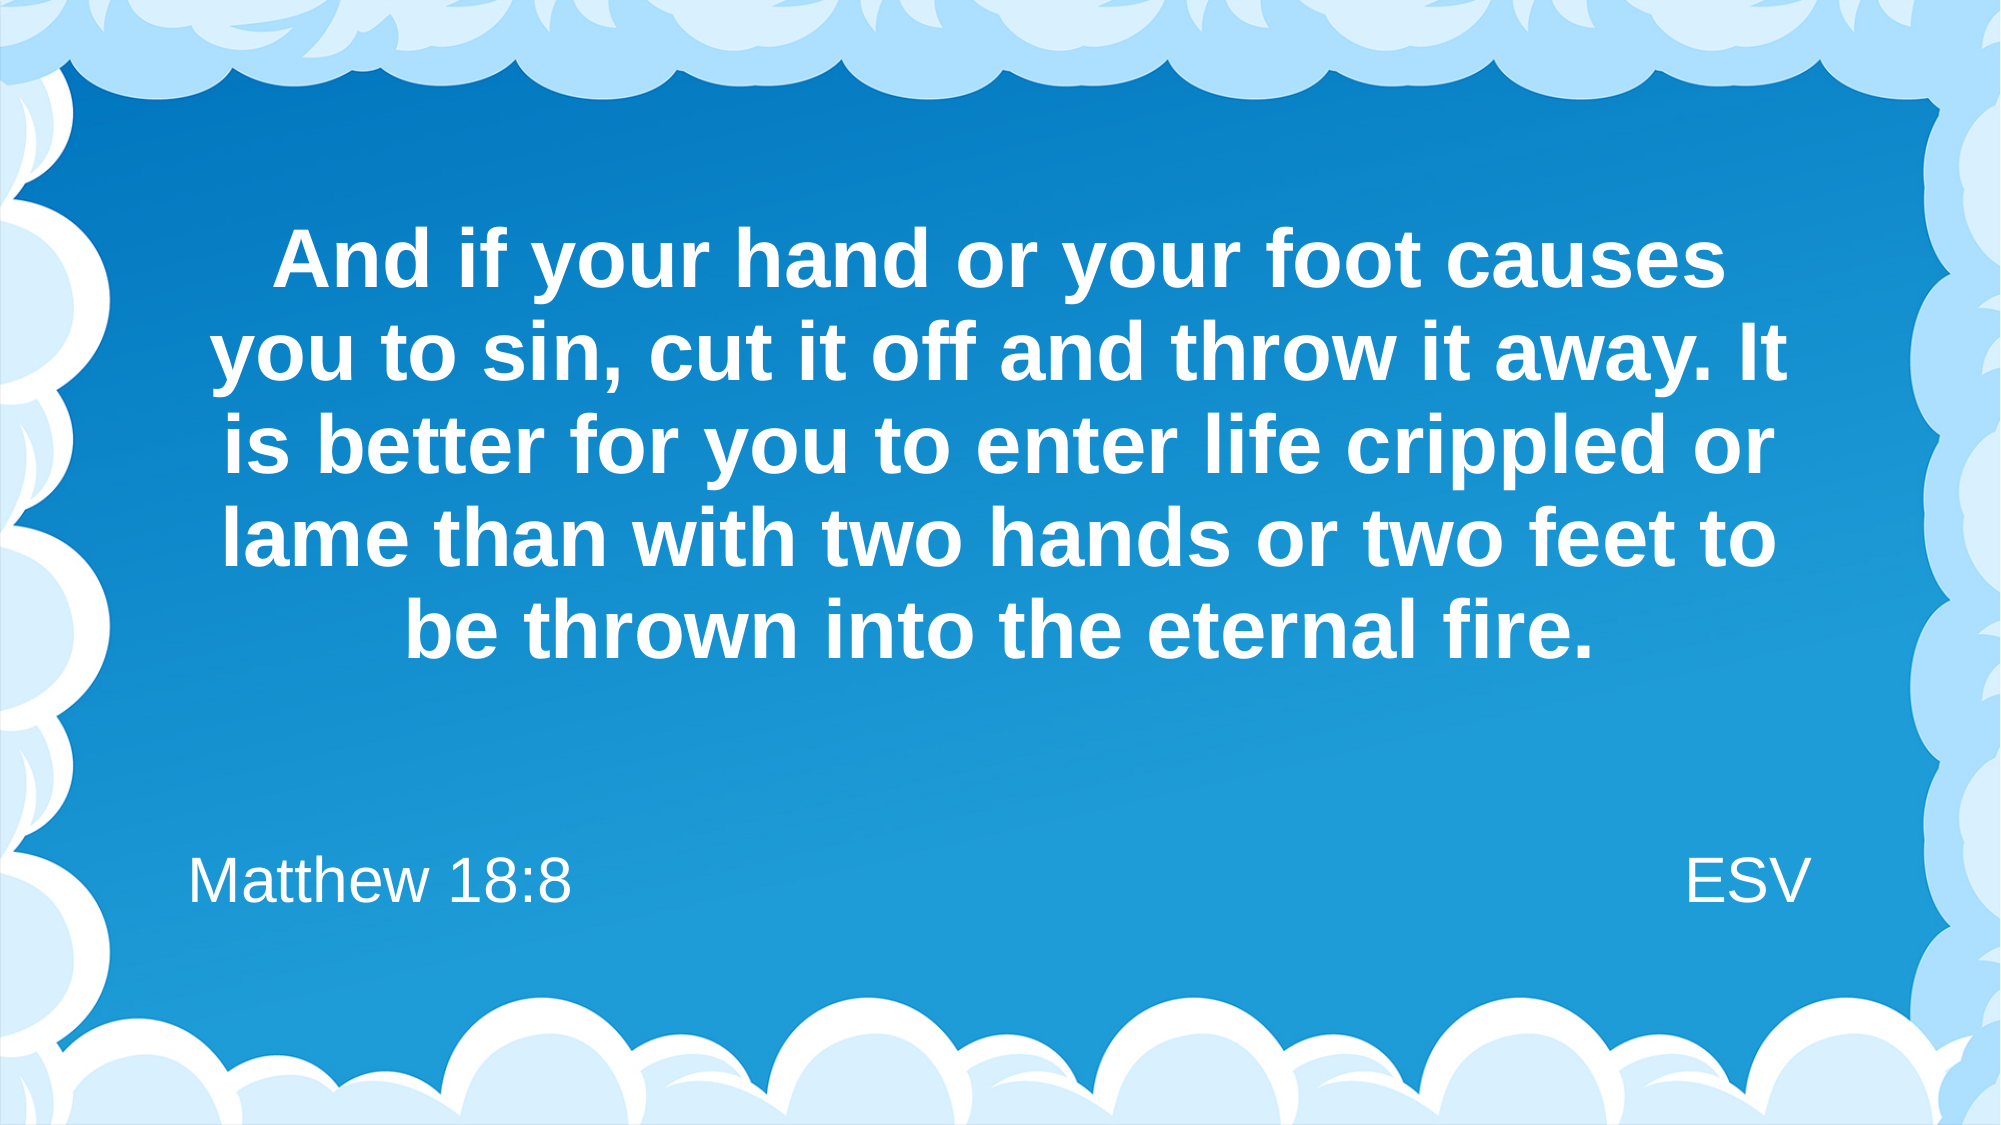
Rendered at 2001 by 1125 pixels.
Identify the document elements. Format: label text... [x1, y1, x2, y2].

list Matthew 18:8 [172, 822, 1550, 937]
picture [0, 0, 2001, 1125]
list And if your hand or your foot causes you to sin, cut it off and throw it away. It is better for you to enter life crippled or lame than with two hands or two feet to be thrown into the eternal fire. [172, 139, 1828, 750]
list ESV [1589, 822, 1828, 937]
